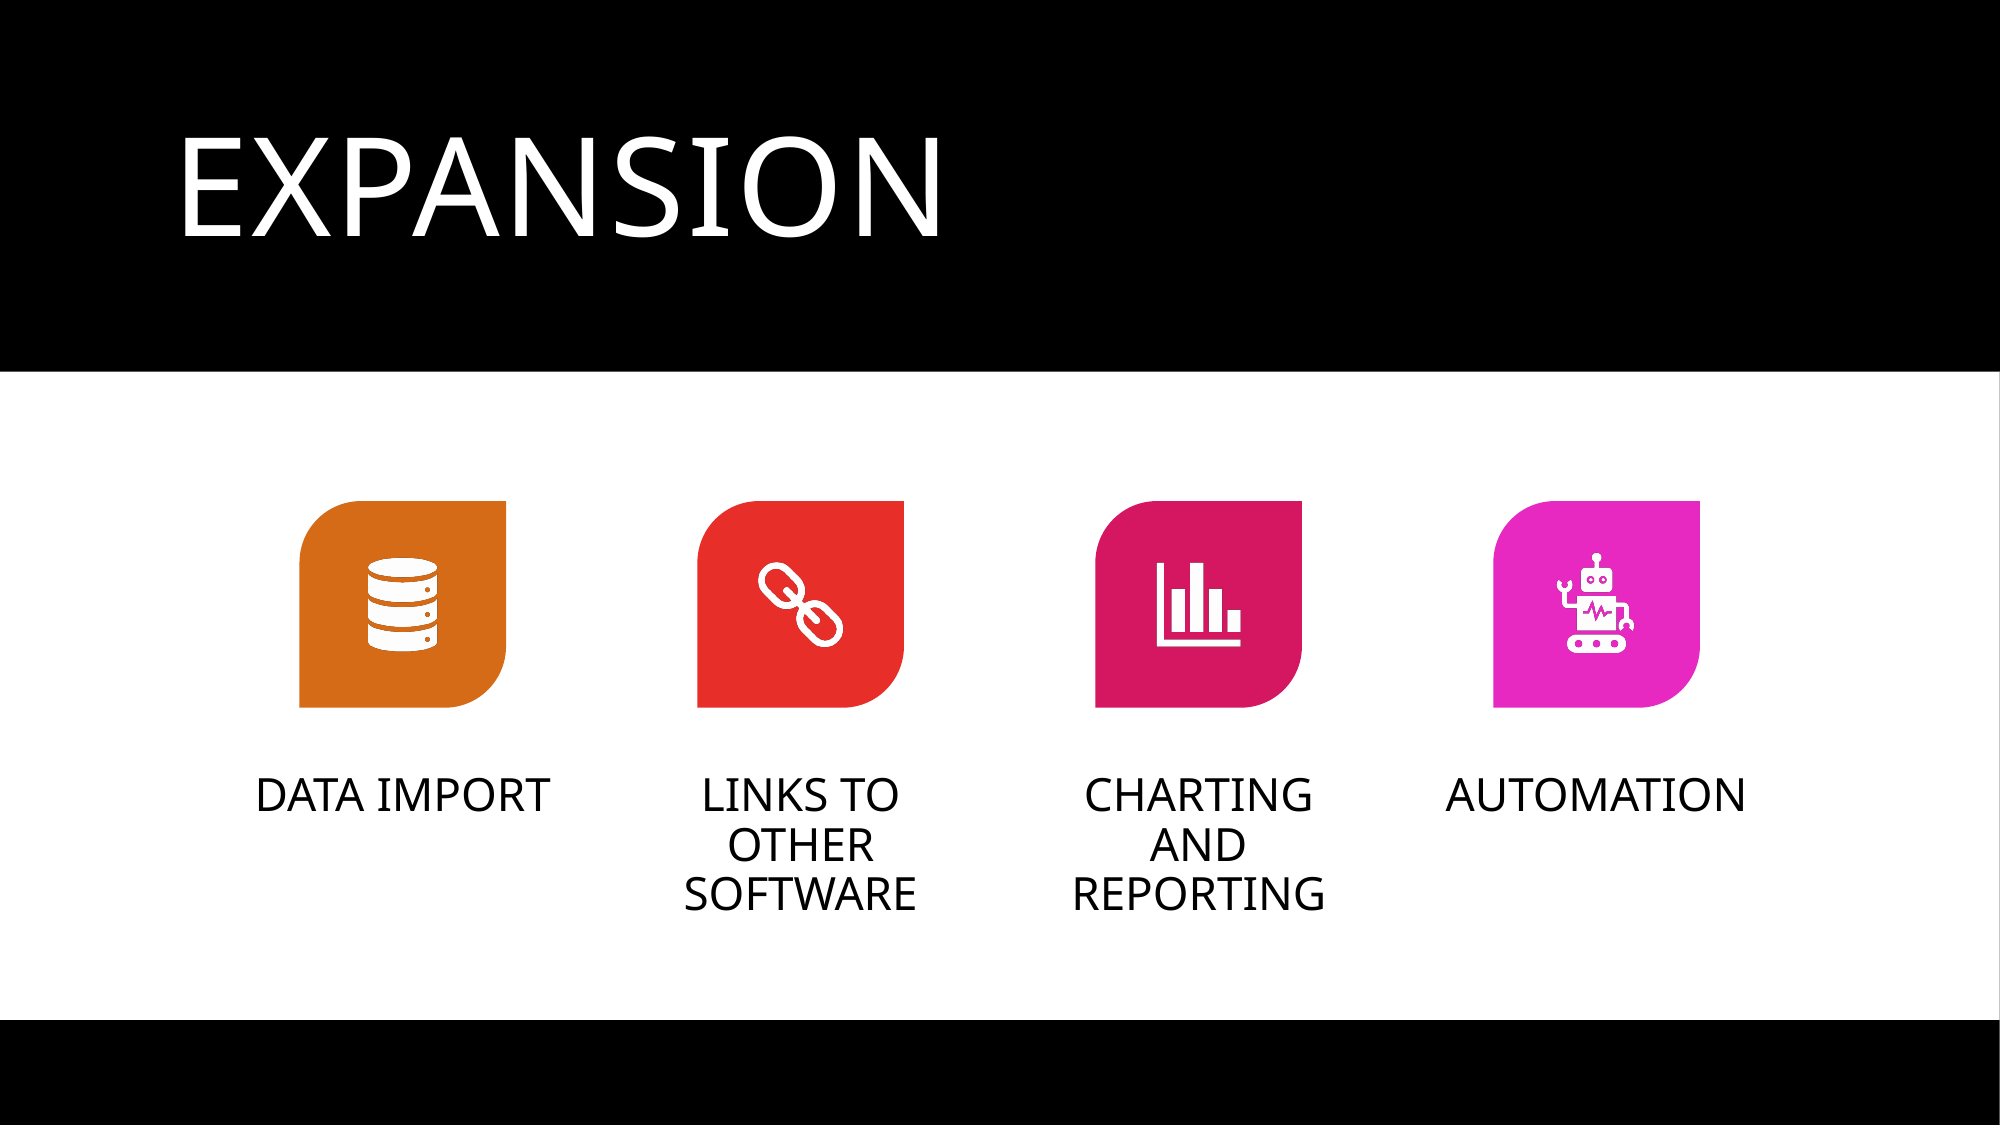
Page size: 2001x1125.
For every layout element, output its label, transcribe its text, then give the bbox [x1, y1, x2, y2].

text_box [0, 0, 2000, 370]
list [157, 450, 1842, 941]
title EXpansion [157, 52, 1842, 332]
text_box [0, 1021, 2000, 1125]
text_box [0, 370, 2000, 1021]
